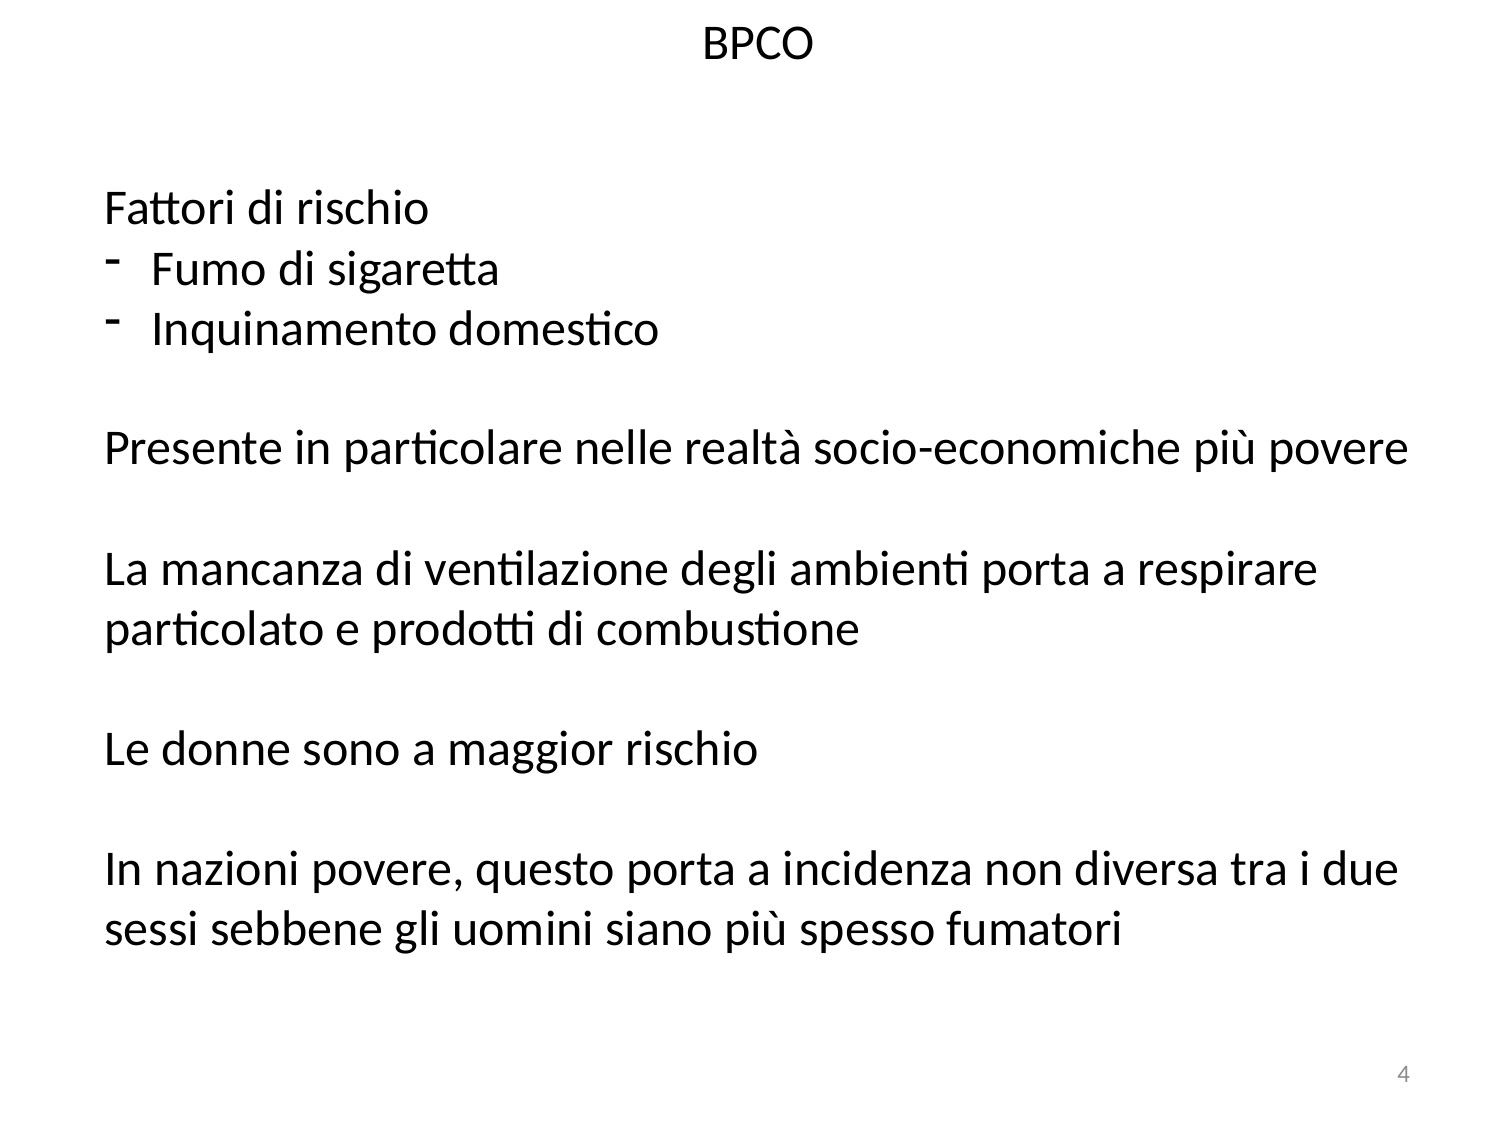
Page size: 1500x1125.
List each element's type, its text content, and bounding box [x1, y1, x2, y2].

slide_number 4 [1074, 1042, 1425, 1103]
text_box BPCO [687, 1, 830, 77]
text_box Fattori di rischio Fumo di sigaretta Inquinamento domestico Presente in particolare nelle realtà socio-economiche più povere La mancanza di ventilazione degli ambienti porta a respirare particolato e prodotti di combustione Le donne sono a maggior rischio In nazioni povere, questo porta a incidenza non diversa tra i due sessi sebbene gli uomini siano più spesso fumatori [89, 167, 1448, 963]
